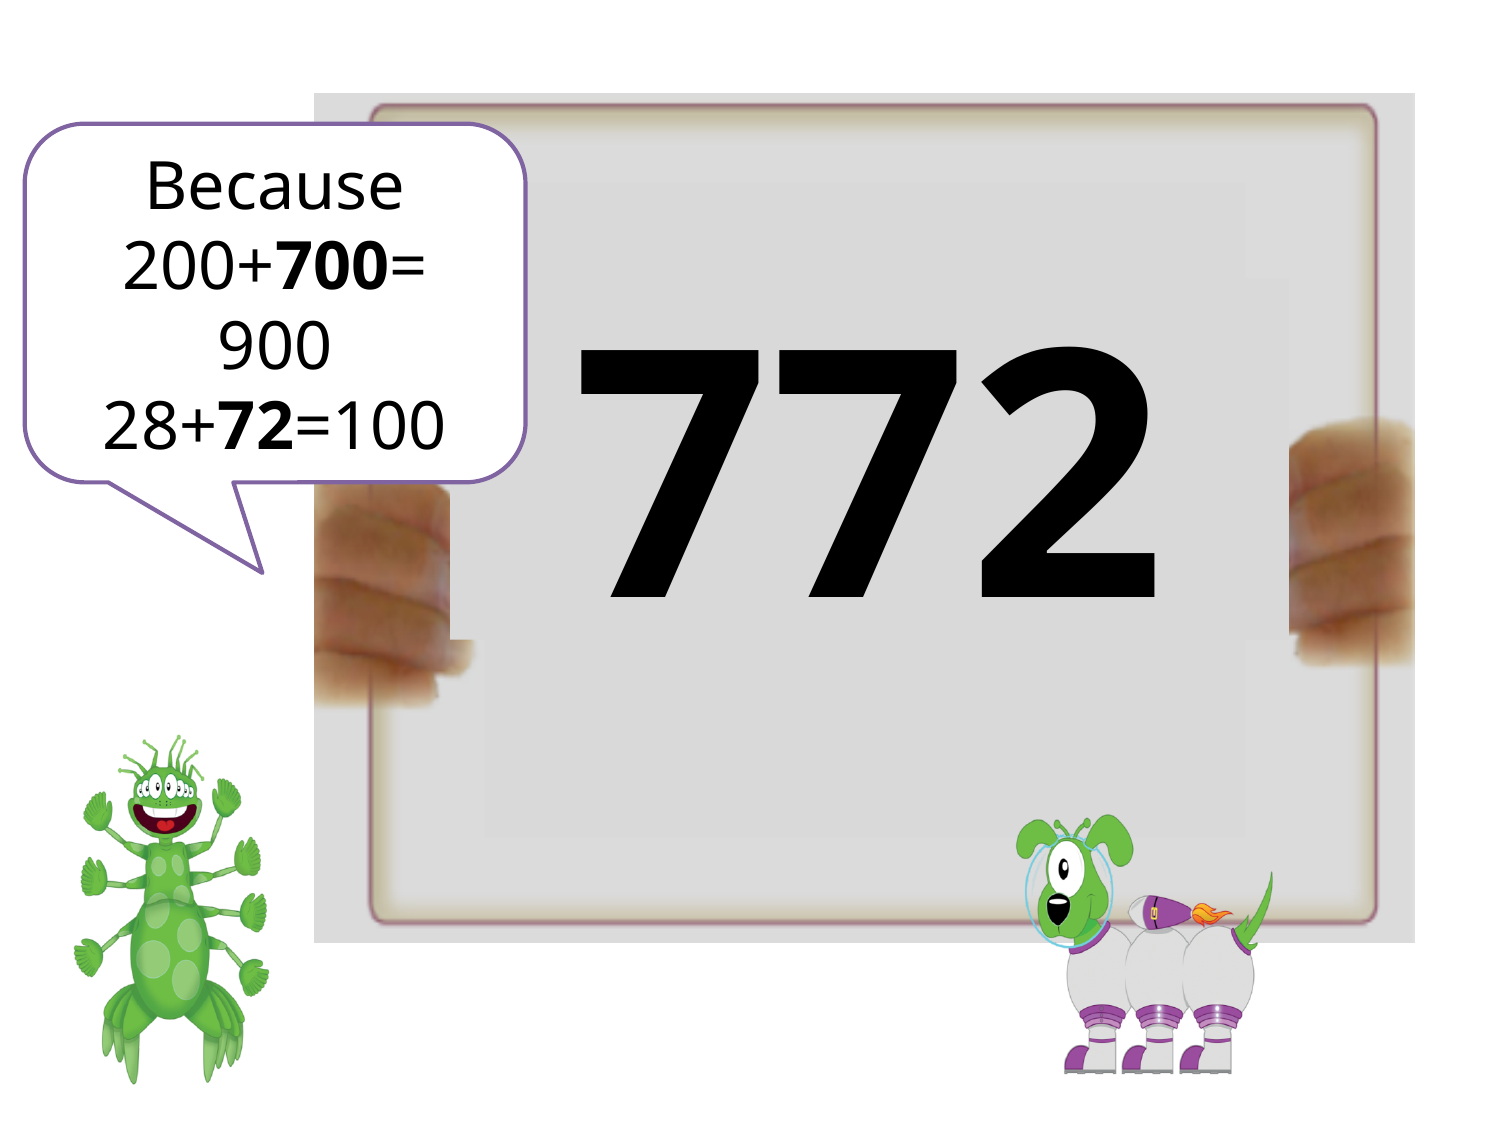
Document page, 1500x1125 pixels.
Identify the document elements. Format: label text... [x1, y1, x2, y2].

picture [70, 721, 274, 1104]
picture [999, 806, 1294, 1084]
text_box Because 200+700= 900 28+72=100 [22, 121, 309, 575]
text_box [314, 92, 1416, 943]
